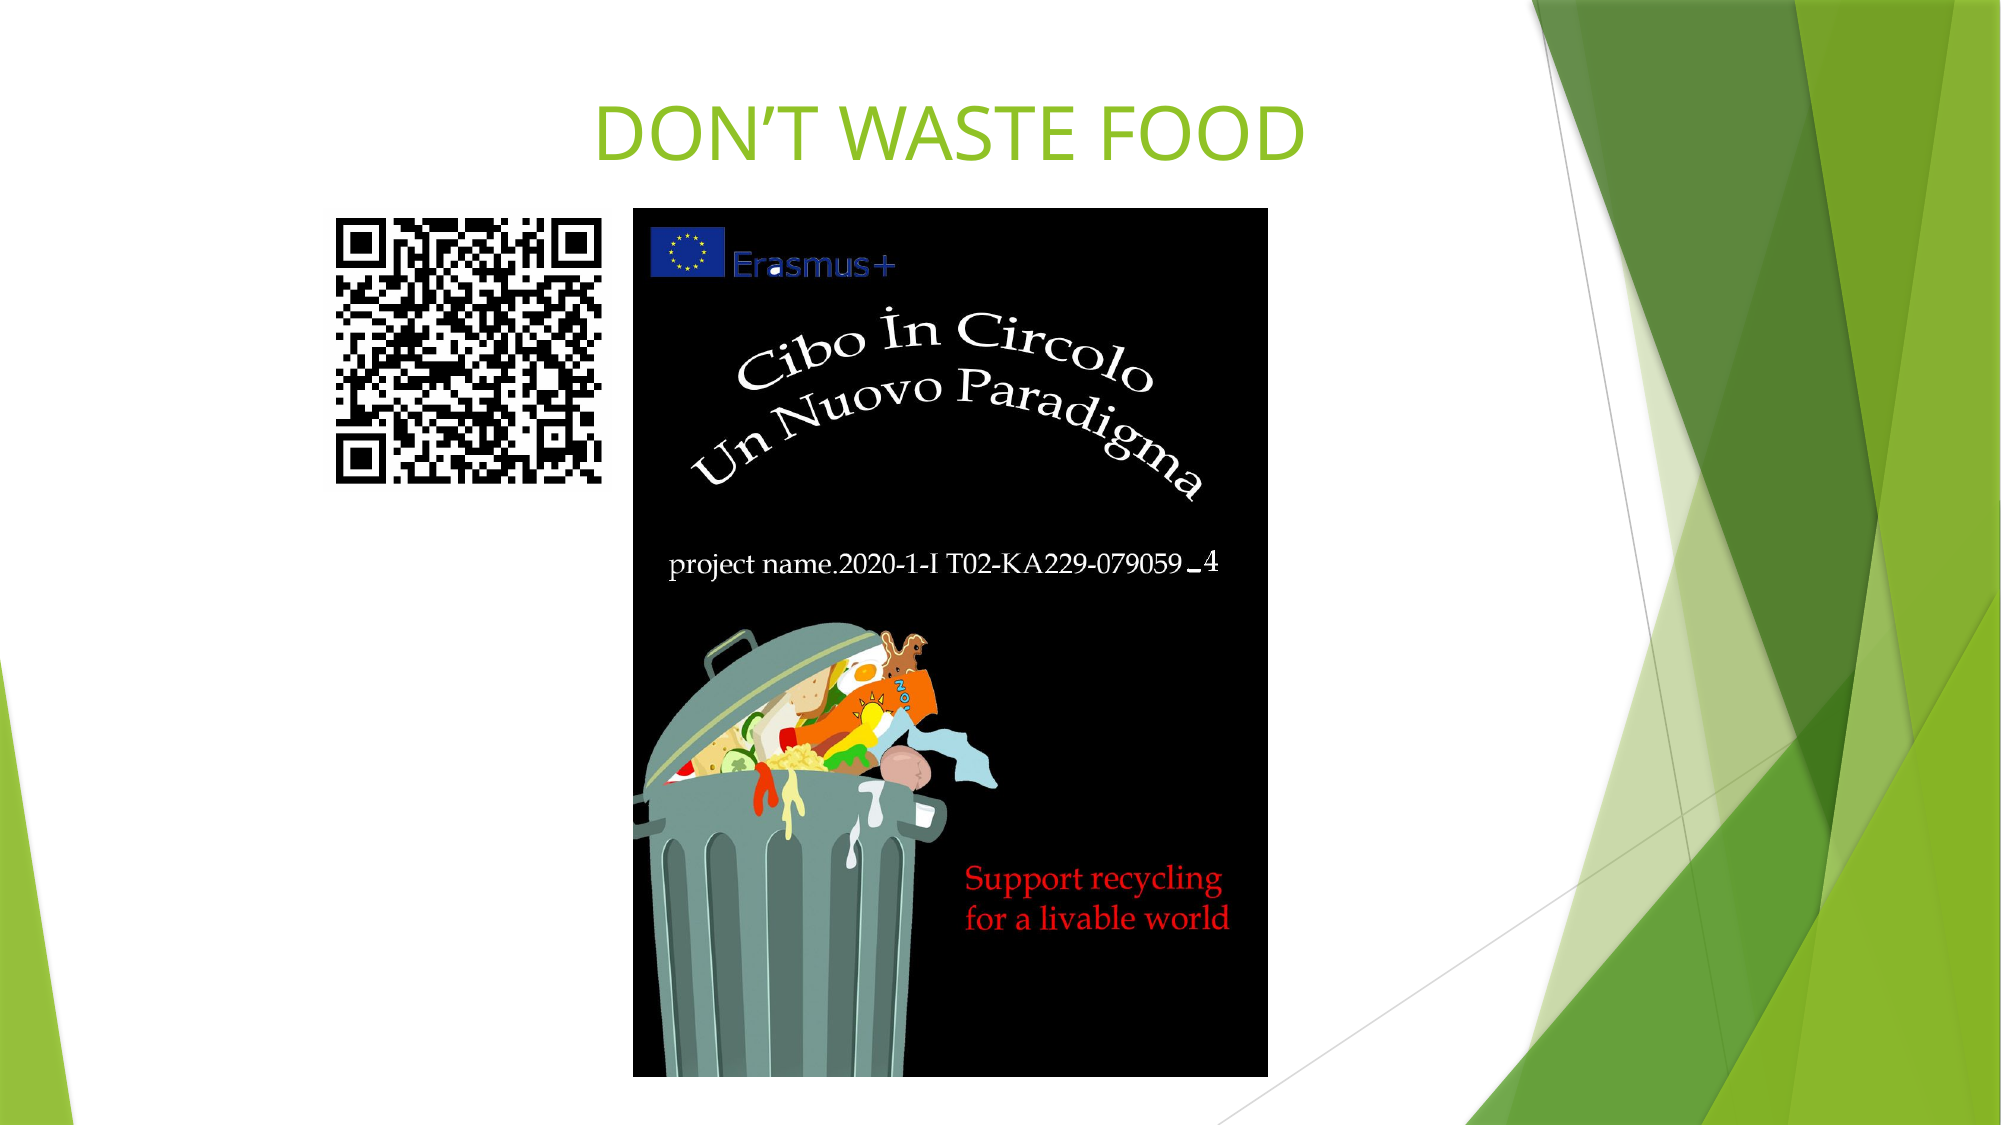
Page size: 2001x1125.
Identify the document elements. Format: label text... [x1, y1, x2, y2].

picture [323, 207, 612, 493]
picture [633, 207, 1268, 1077]
title DON’T WASTE FOOD [96, 78, 1805, 295]
